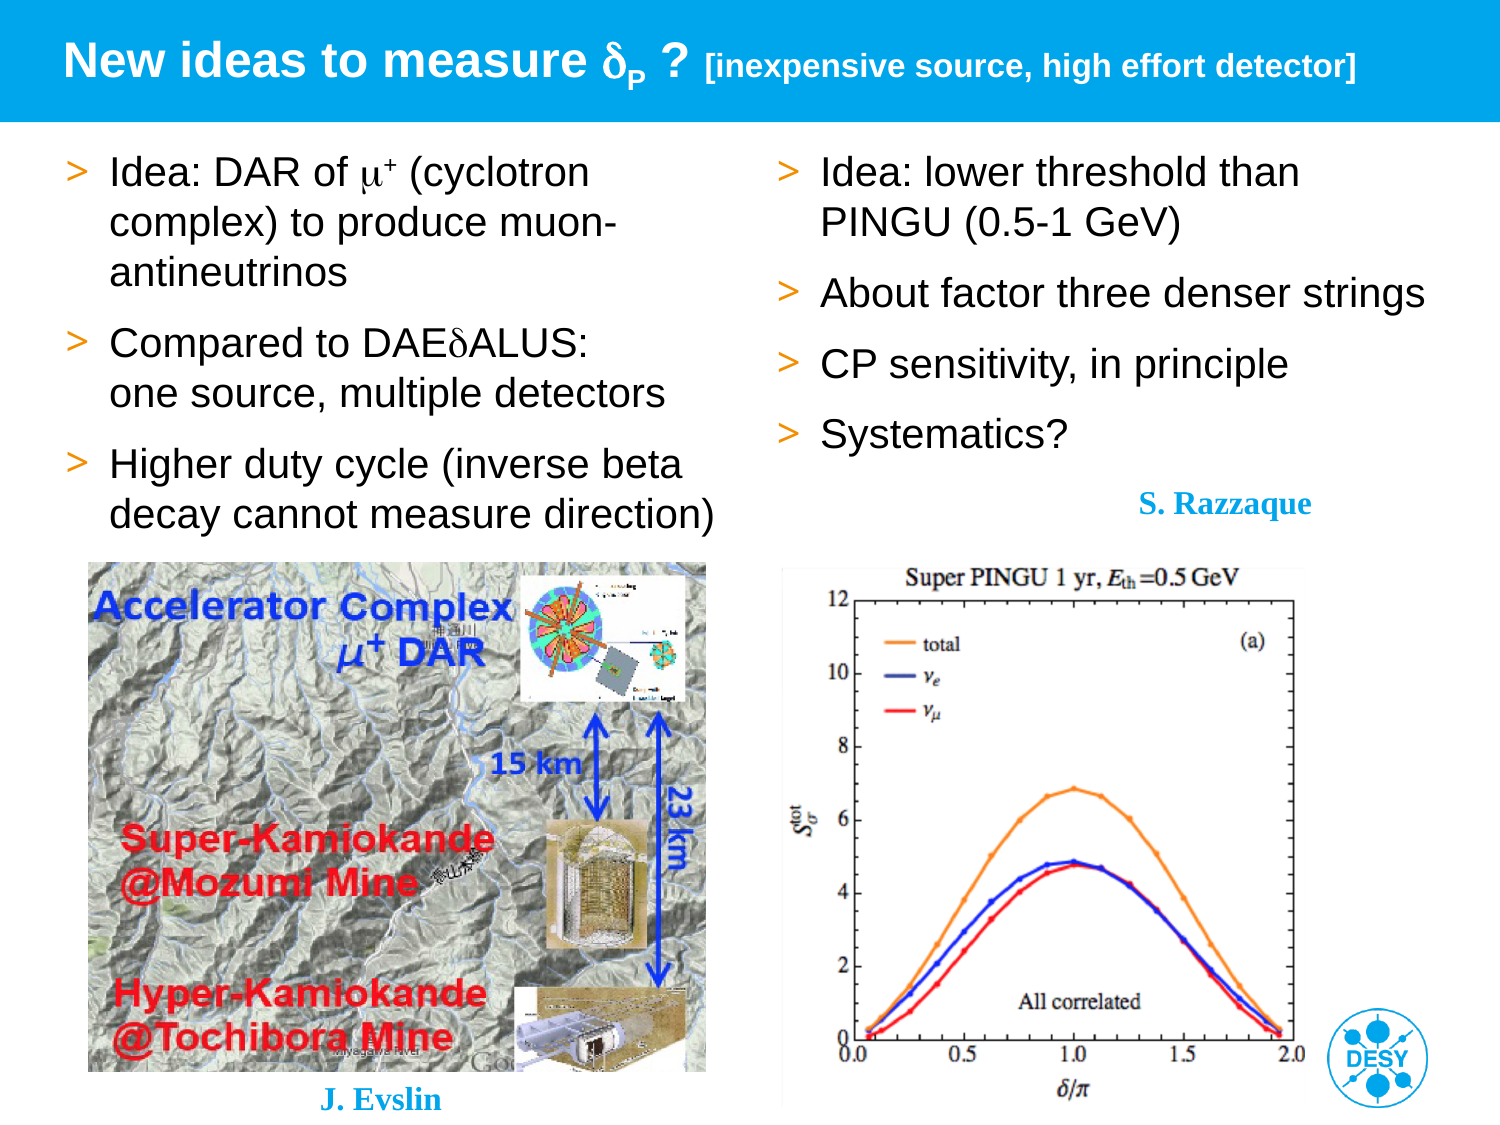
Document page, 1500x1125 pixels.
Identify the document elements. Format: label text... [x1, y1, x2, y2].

list Idea: DAR of m+ (cyclotron complex) to produce muon-antineutrinos Compared to DAEdALUS: one source, multiple detectors Higher duty cycle (inverse beta decay cannot measure direction) [50, 136, 738, 924]
list Idea: lower threshold than PINGU (0.5-1 GeV) About factor three denser strings CP sensitivity, in principle Systematics? [761, 136, 1449, 924]
picture [779, 562, 1306, 1107]
picture [1327, 1068, 1365, 1108]
text_box J. Evslin [141, 1080, 621, 1125]
picture [1391, 1071, 1428, 1108]
picture [1327, 1008, 1368, 1049]
text_box S. Razzaque [986, 473, 1465, 529]
title New ideas to measure dP ? [inexpensive source, high effort detector] [47, 16, 1446, 107]
picture [1387, 1008, 1428, 1046]
picture [88, 562, 706, 1072]
picture [1330, 1011, 1426, 1106]
